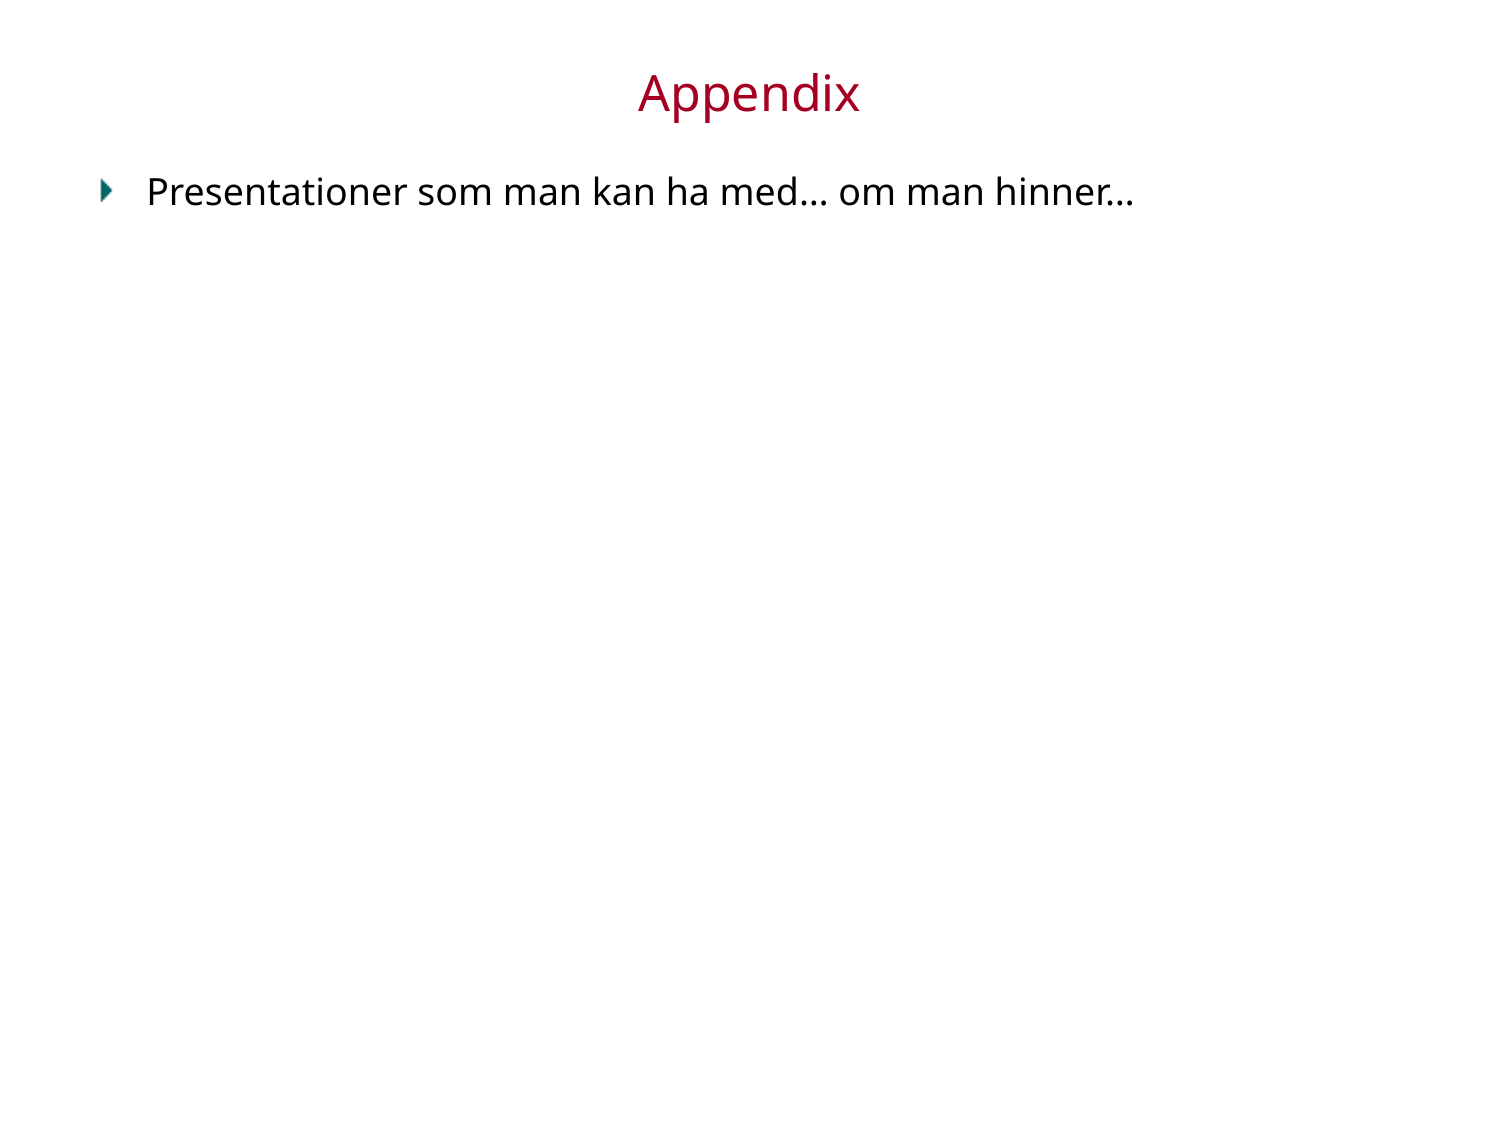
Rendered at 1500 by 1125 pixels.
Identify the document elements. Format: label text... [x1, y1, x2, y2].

title Appendix [74, 44, 1426, 138]
list Presentationer som man kan ha med… om man hinner… [74, 160, 1426, 1036]
picture [90, 177, 117, 205]
